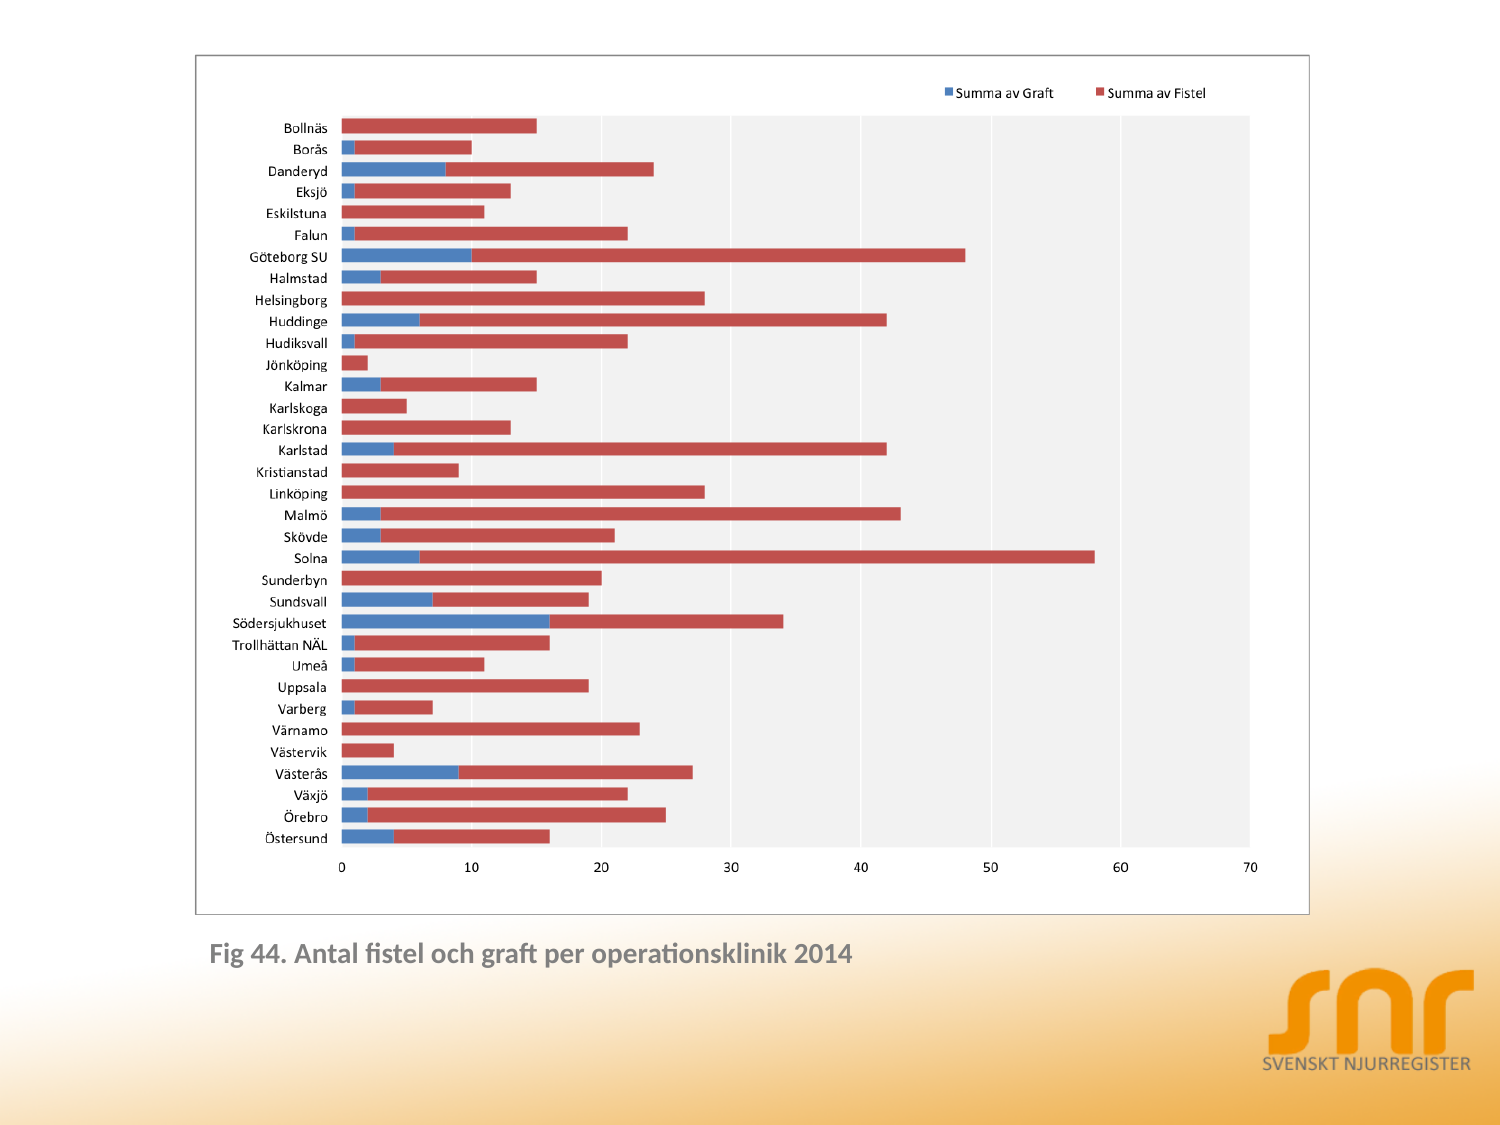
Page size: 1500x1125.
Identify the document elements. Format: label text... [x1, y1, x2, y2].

picture [0, 0, 1500, 1125]
text_box Fig 44. Antal fistel och graft per operationsklinik 2014 [194, 926, 945, 977]
